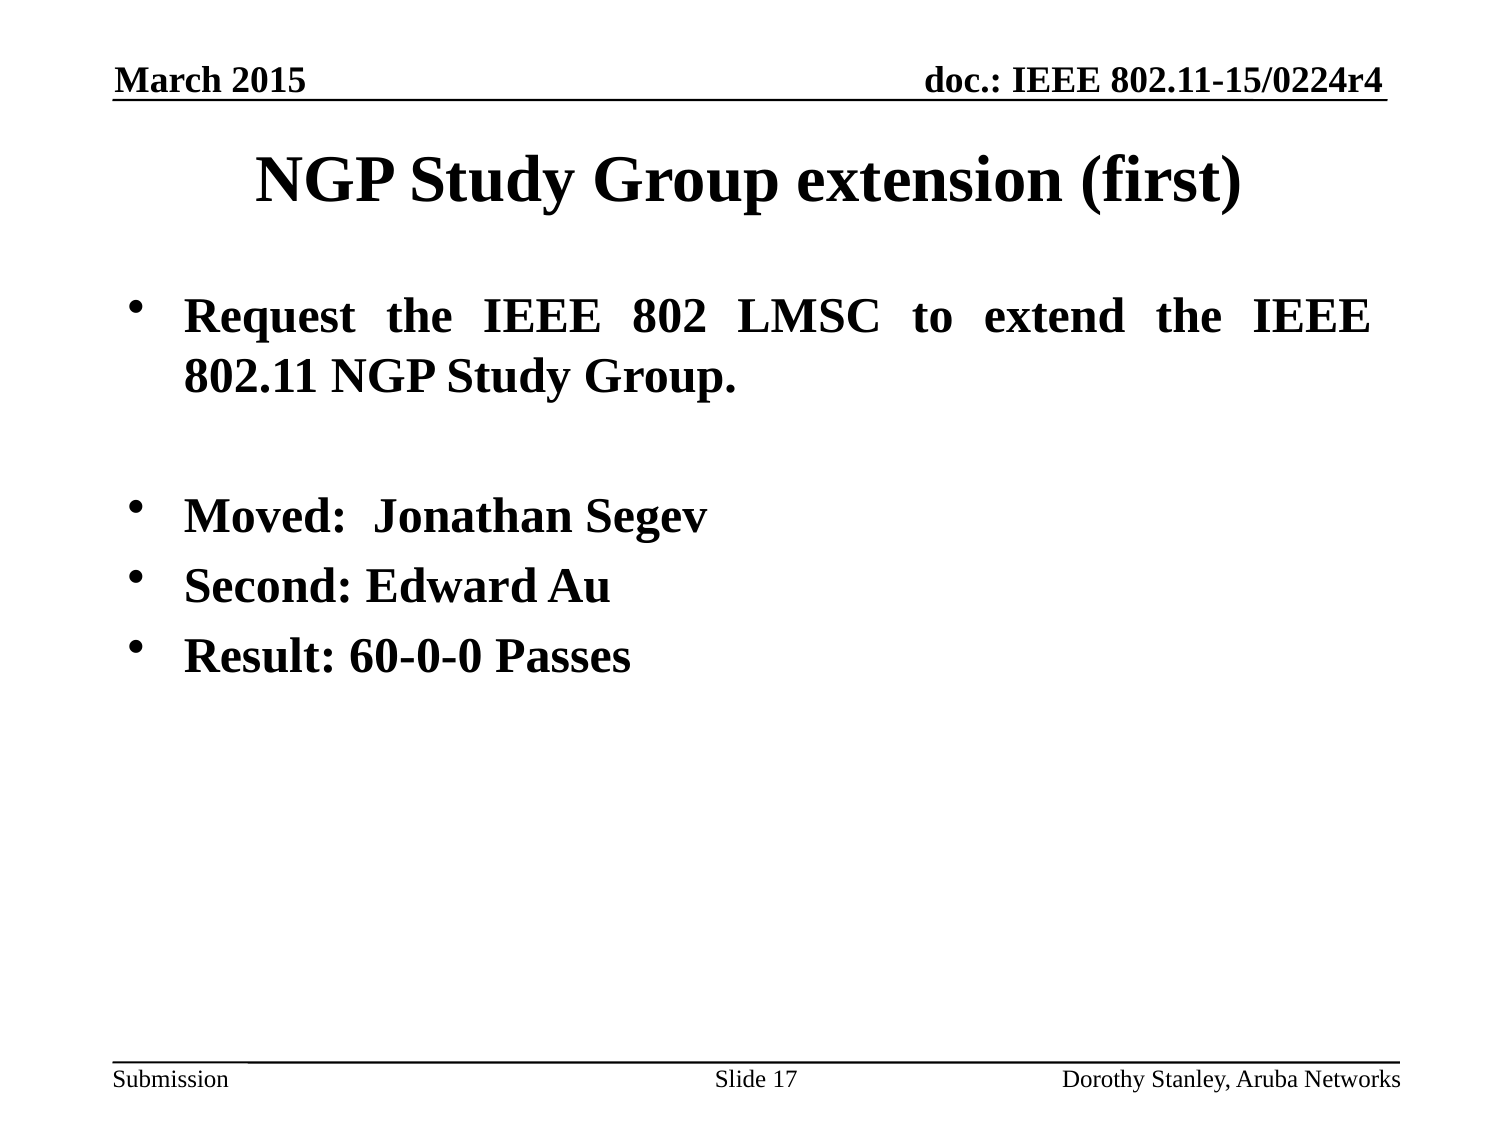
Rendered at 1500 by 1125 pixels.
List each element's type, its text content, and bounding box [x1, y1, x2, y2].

slide_number Slide 17 [712, 1061, 800, 1093]
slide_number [114, 54, 309, 101]
footer Dorothy Stanley, Aruba Networks [1024, 1061, 1402, 1093]
text_box NGP Study Group extension (first) [112, 87, 1388, 263]
text_box Request the IEEE 802 LMSC to extend the IEEE 802.11 NGP Study Group. Moved: Jonathan Segev Second: Edward Au Result: 60-0-0 Passes [112, 274, 1388, 950]
